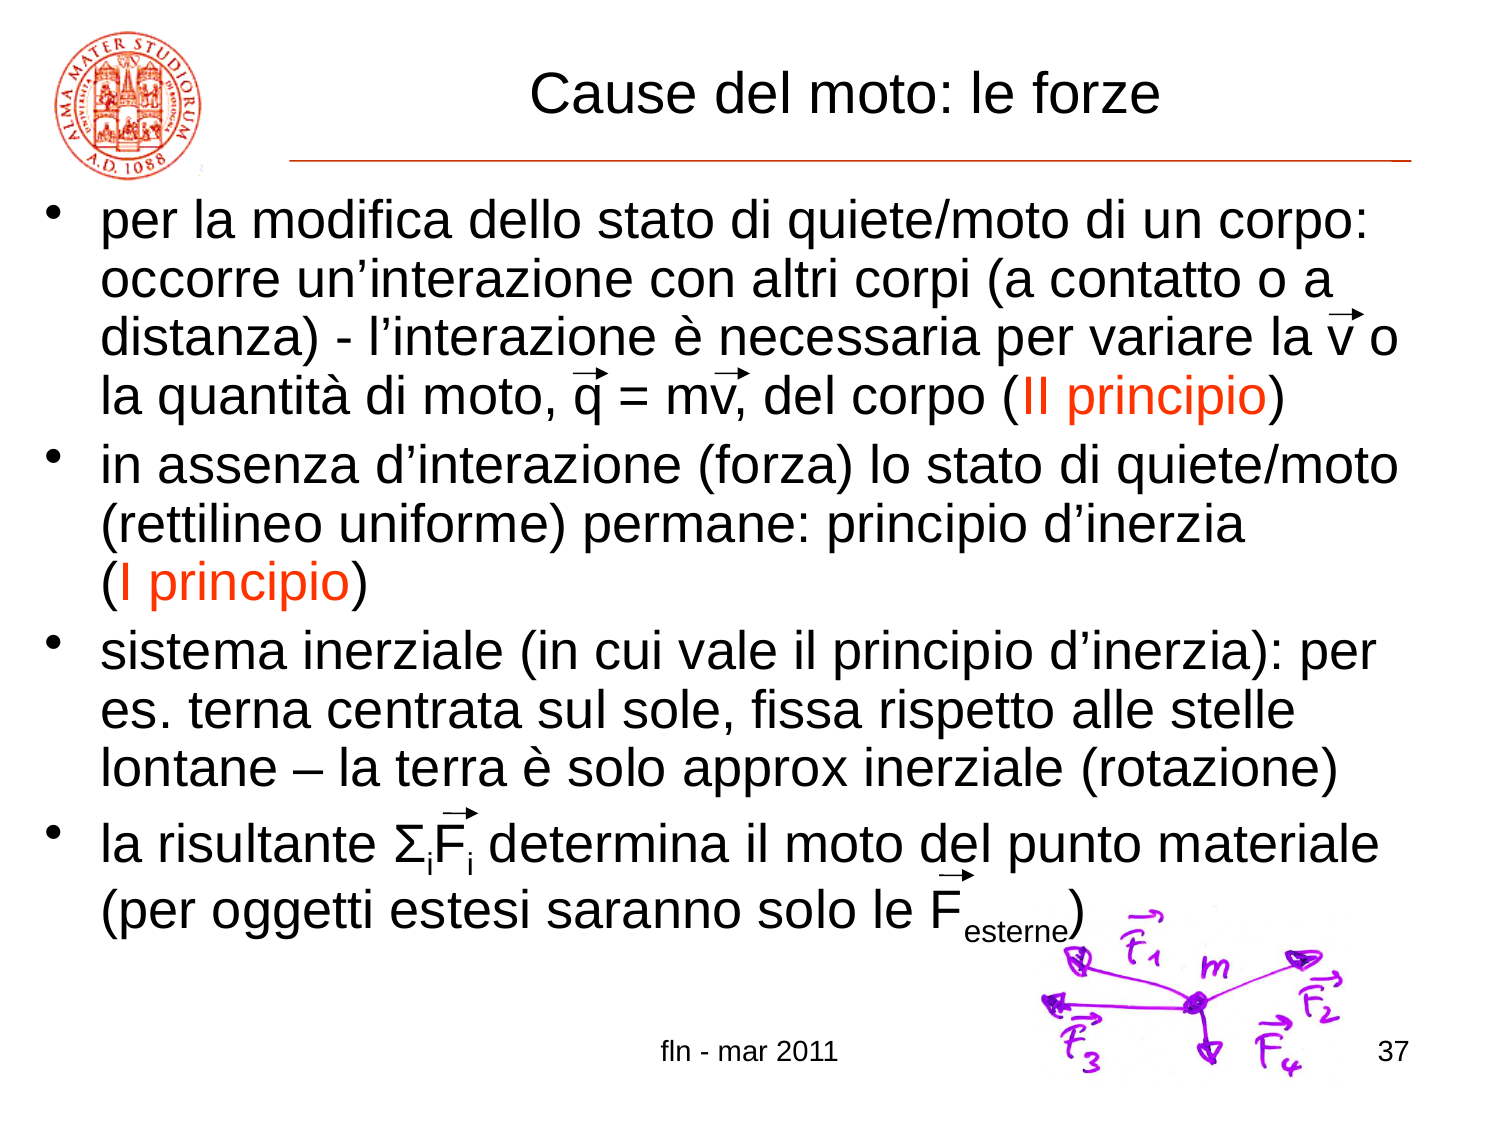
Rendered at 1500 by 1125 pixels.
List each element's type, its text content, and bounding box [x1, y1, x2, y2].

list per la modifica dello stato di quiete/moto di un corpo: occorre un’interazione con altri corpi (a contatto o a distanza) - l’interazione è necessaria per variare la v o la quantità di moto, q = mv, del corpo (II principio) in assenza d’interazione (forza) lo stato di quiete/moto (rettilineo uniforme) permane: principio d’inerzia (I principio) sistema inerziale (in cui vale il principio d’inerzia): per es. terna centrata sul sole, fissa rispetto alle stelle lontane – la terra è solo approx inerziale (rotazione) la risultante ΣiFi determina il moto del punto materiale (per oggetti estesi saranno solo le Festerne) [29, 184, 1471, 994]
picture [1033, 904, 1351, 1088]
picture [53, 30, 203, 184]
text_box [1328, 308, 1365, 321]
text_box [939, 869, 975, 882]
text_box [572, 367, 609, 380]
slide_number 37 [1074, 1024, 1425, 1103]
title Cause del moto: le forze [277, 42, 1415, 137]
text_box [442, 807, 479, 820]
footer fln - mar 2011 [512, 1024, 988, 1103]
text_box [714, 367, 751, 380]
